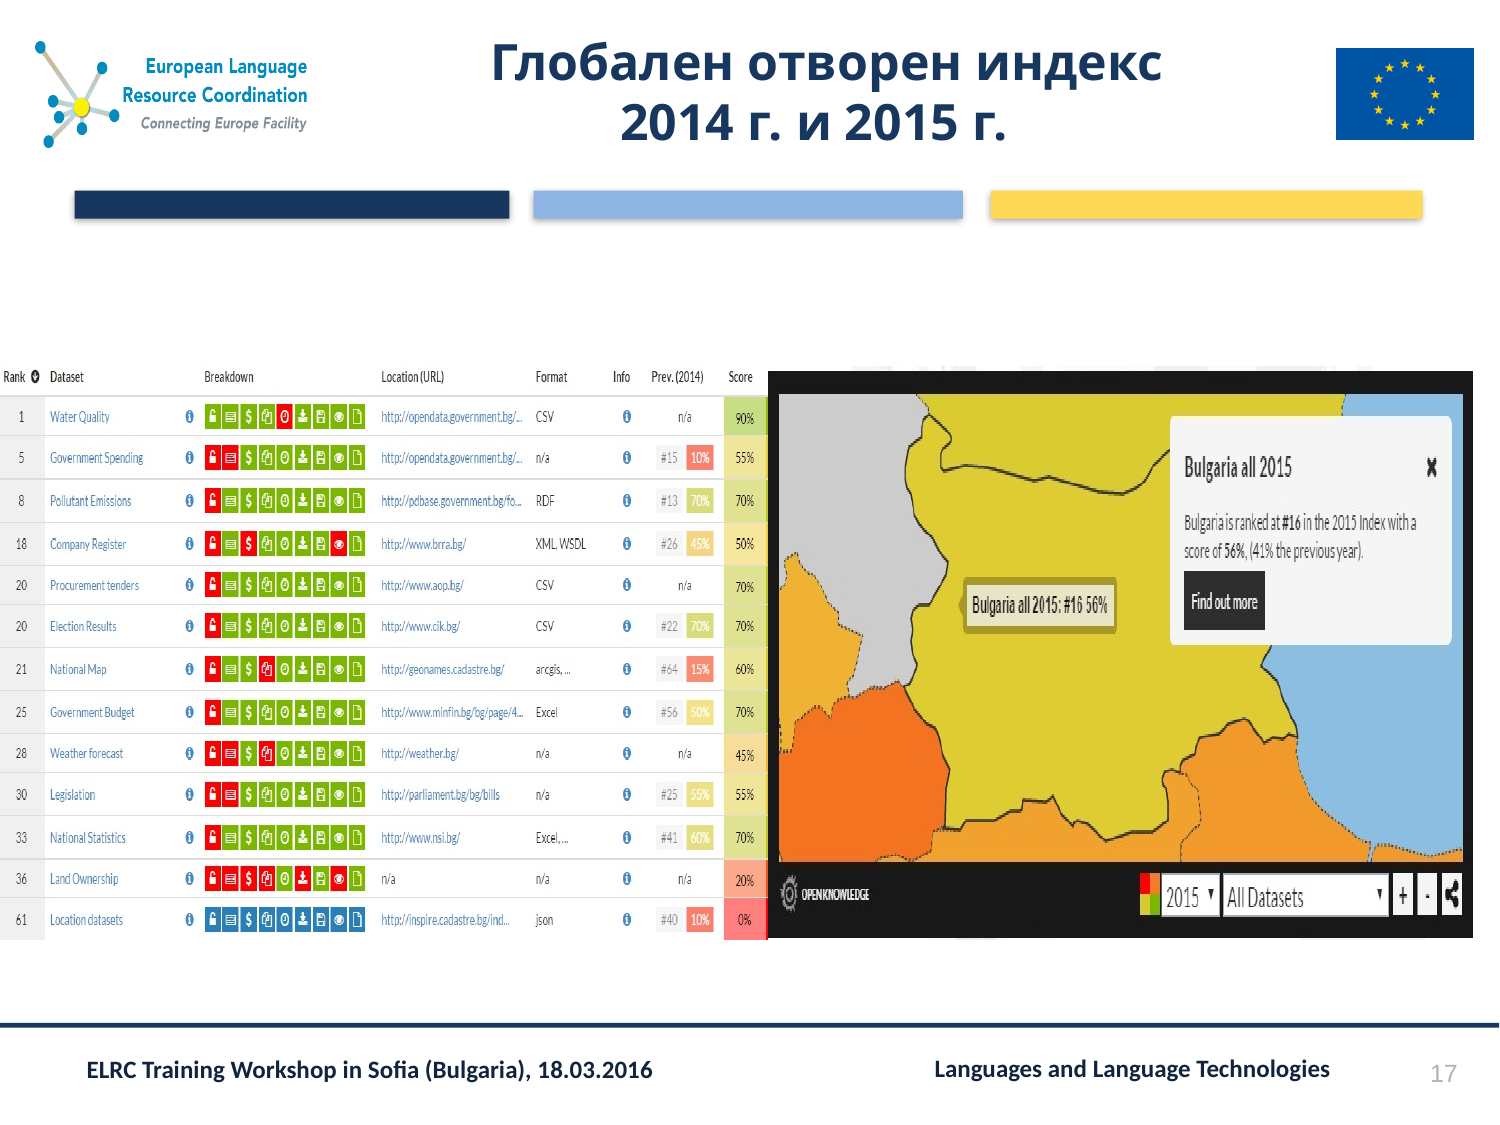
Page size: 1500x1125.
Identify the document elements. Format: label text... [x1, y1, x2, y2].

slide_number 17 [1123, 1042, 1474, 1103]
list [771, 366, 1474, 940]
picture [35, 40, 307, 148]
picture [1336, 48, 1474, 140]
title Глобален отворен индекс 2014 г. и 2015 г. [354, 21, 1300, 159]
picture [0, 339, 768, 940]
